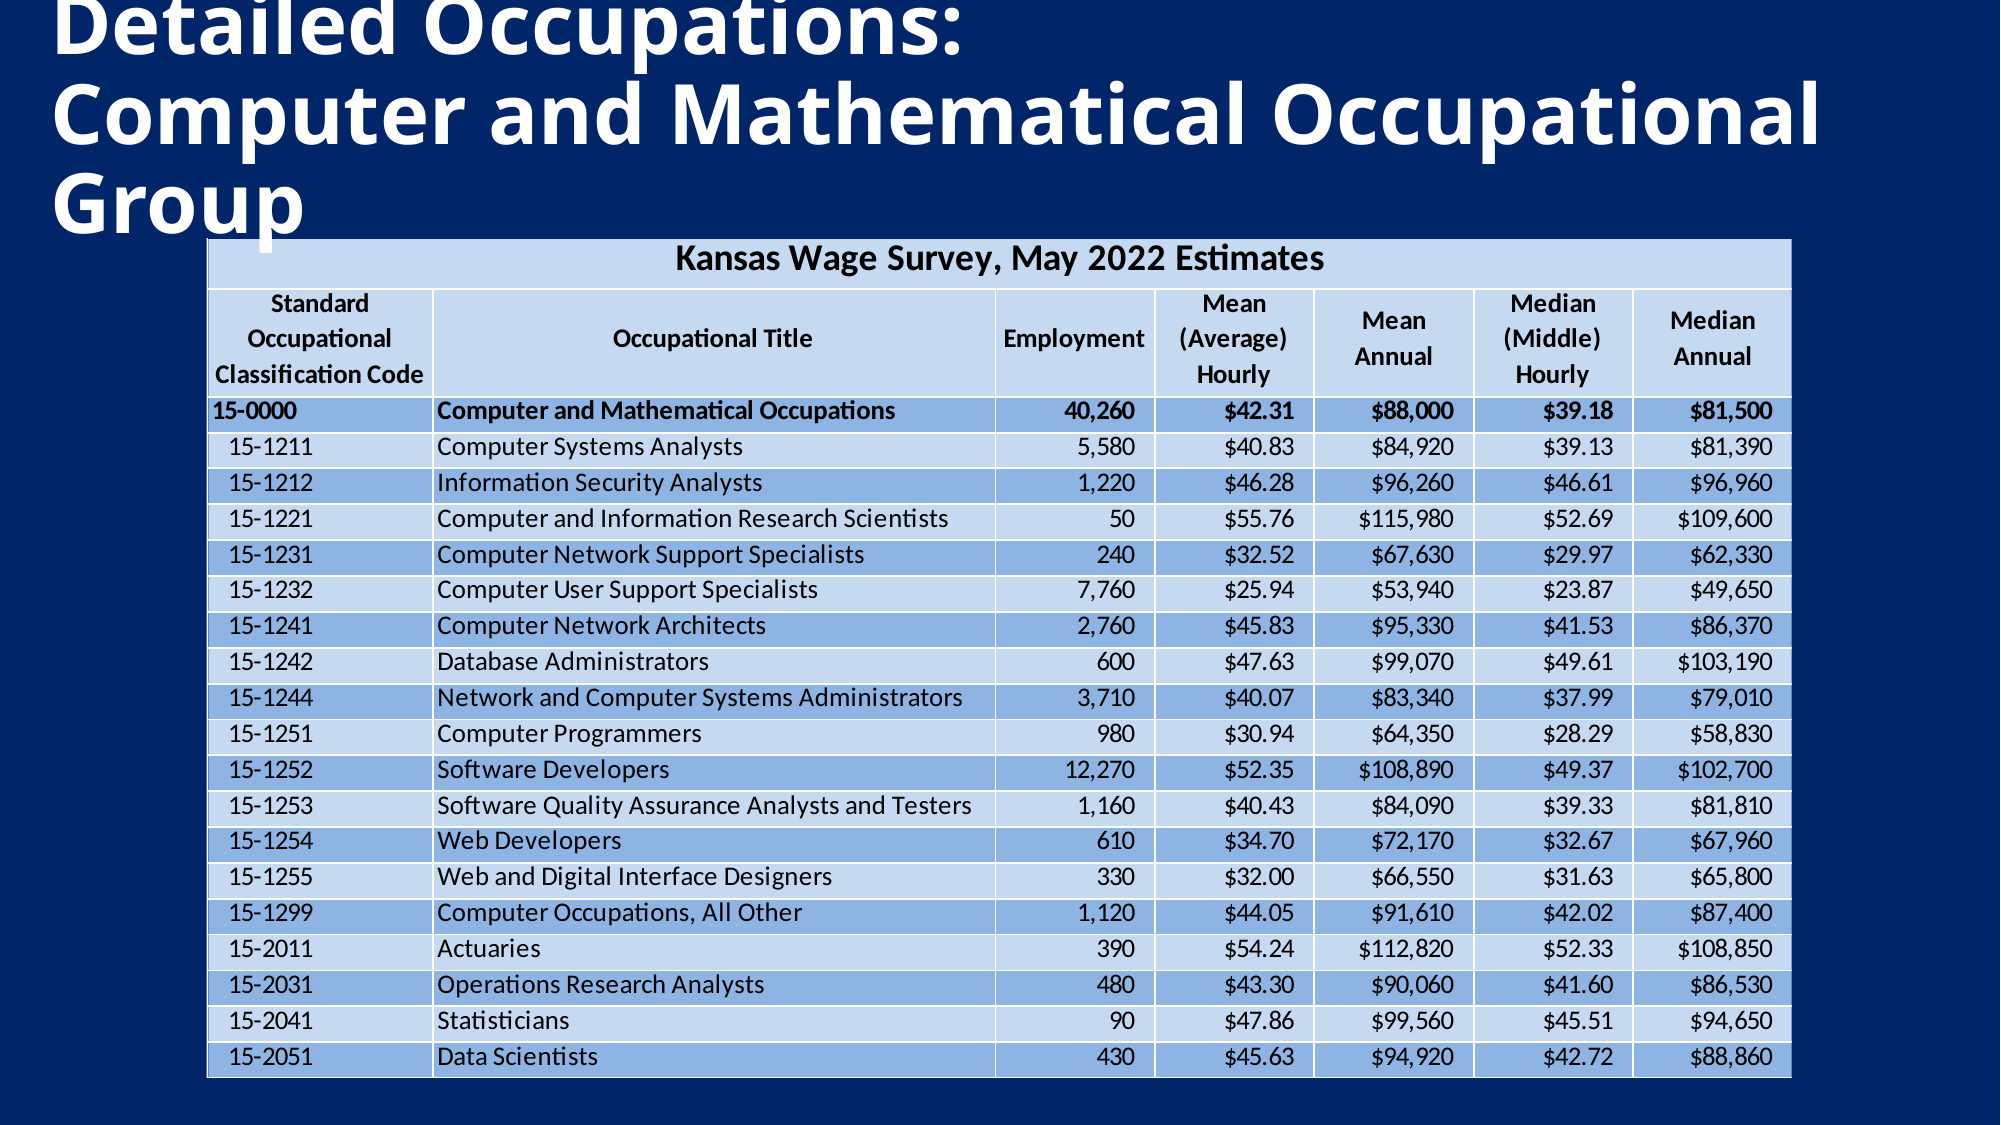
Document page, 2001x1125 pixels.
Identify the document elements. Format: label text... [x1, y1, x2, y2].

title Detailed Occupations: Computer and Mathematical Occupational Group [35, 0, 2000, 235]
picture [206, 238, 1794, 1080]
